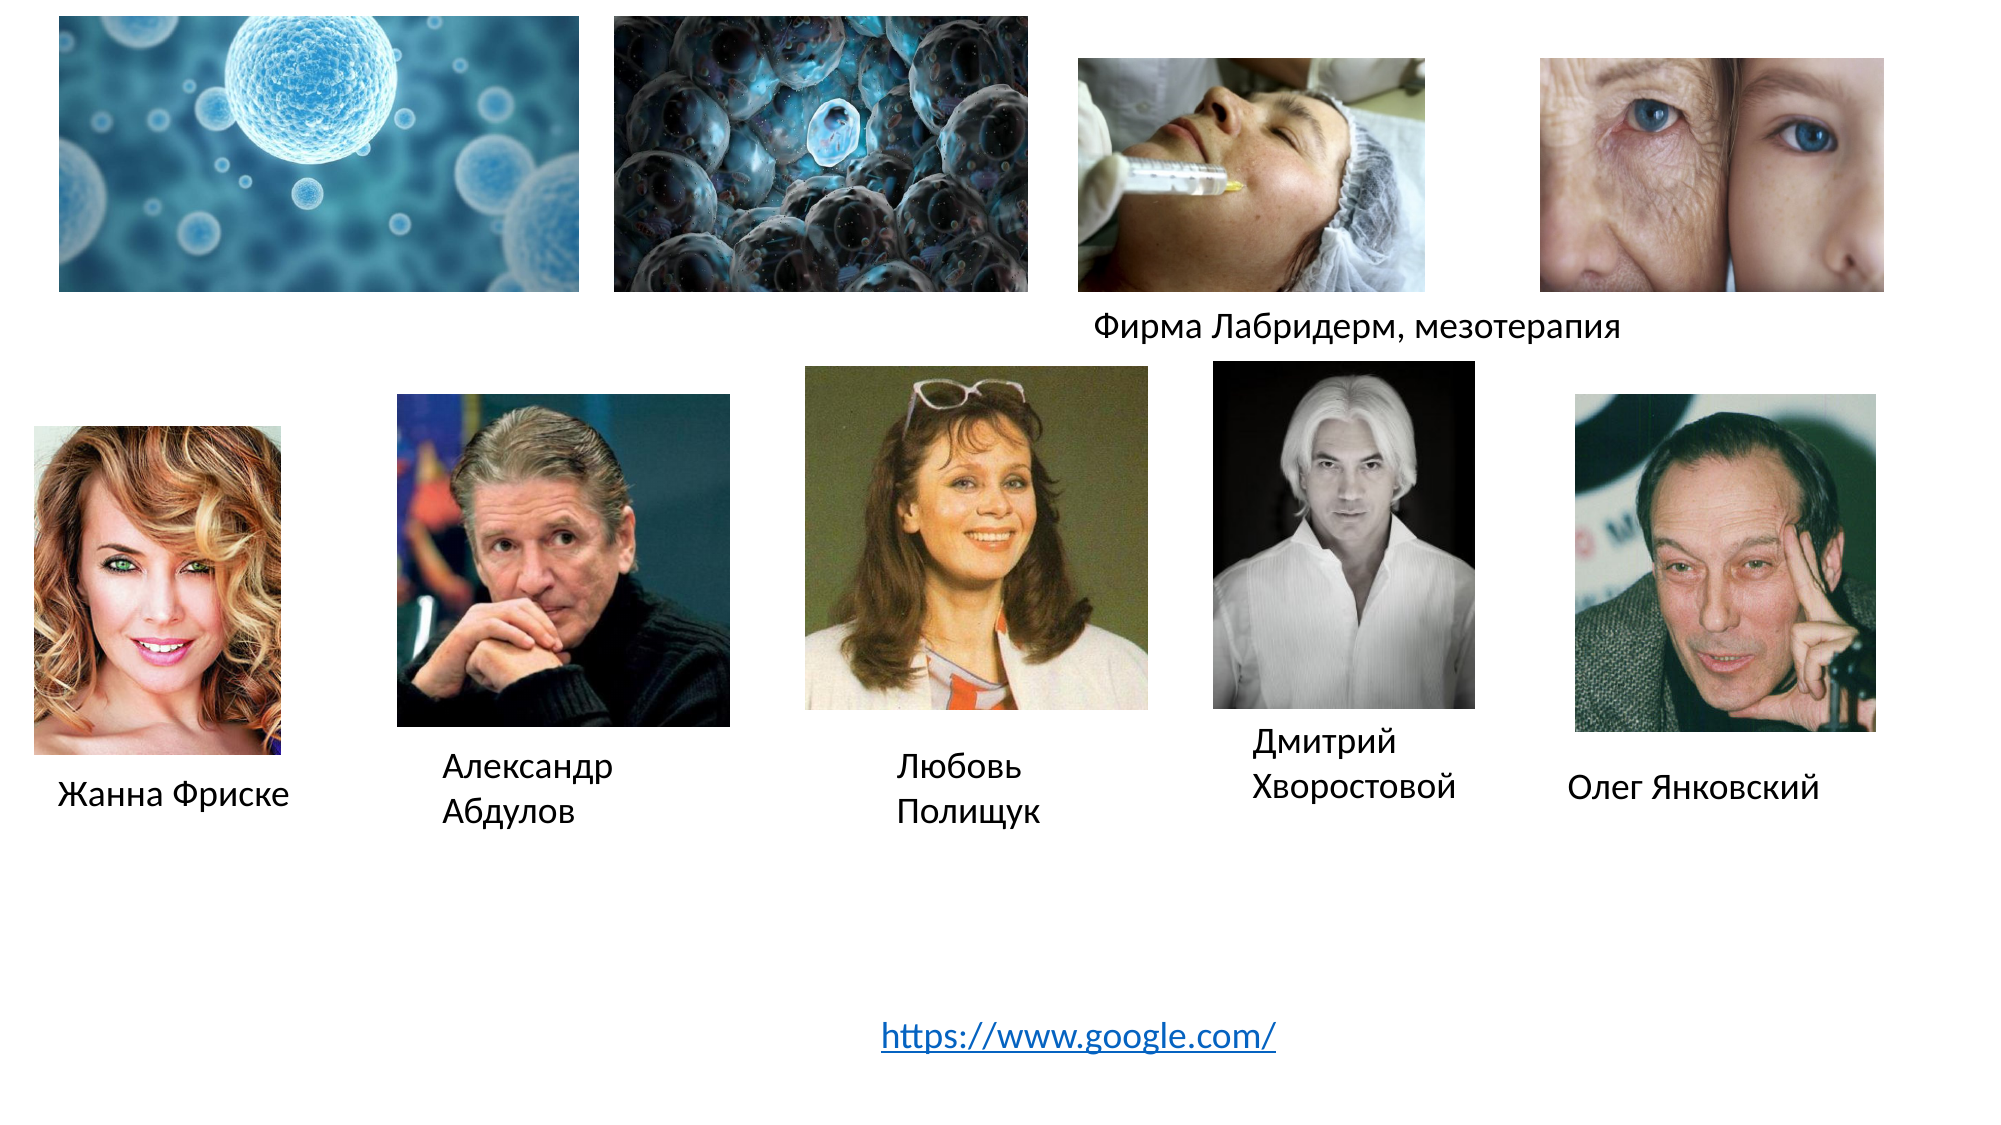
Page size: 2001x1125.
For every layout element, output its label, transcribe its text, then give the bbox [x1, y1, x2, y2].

picture [59, 16, 579, 292]
text_box Любовь Полищук [881, 733, 1179, 838]
picture [1078, 58, 1425, 292]
text_box https://www.google.com/ [865, 1003, 1292, 1063]
picture [614, 16, 1028, 292]
text_box Олег Янковский [1552, 754, 1884, 815]
text_box Дмитрий Хворостовой [1237, 709, 1553, 814]
picture [1213, 361, 1475, 709]
text_box Жанна Фриске [43, 762, 327, 822]
text_box Фирма Лабридерм, мезотерапия [1078, 293, 1916, 354]
text_box Александр Абдулов [427, 733, 740, 838]
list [34, 425, 281, 755]
picture [805, 366, 1148, 710]
picture [397, 394, 730, 727]
picture [1575, 394, 1876, 732]
picture [1540, 58, 1884, 292]
